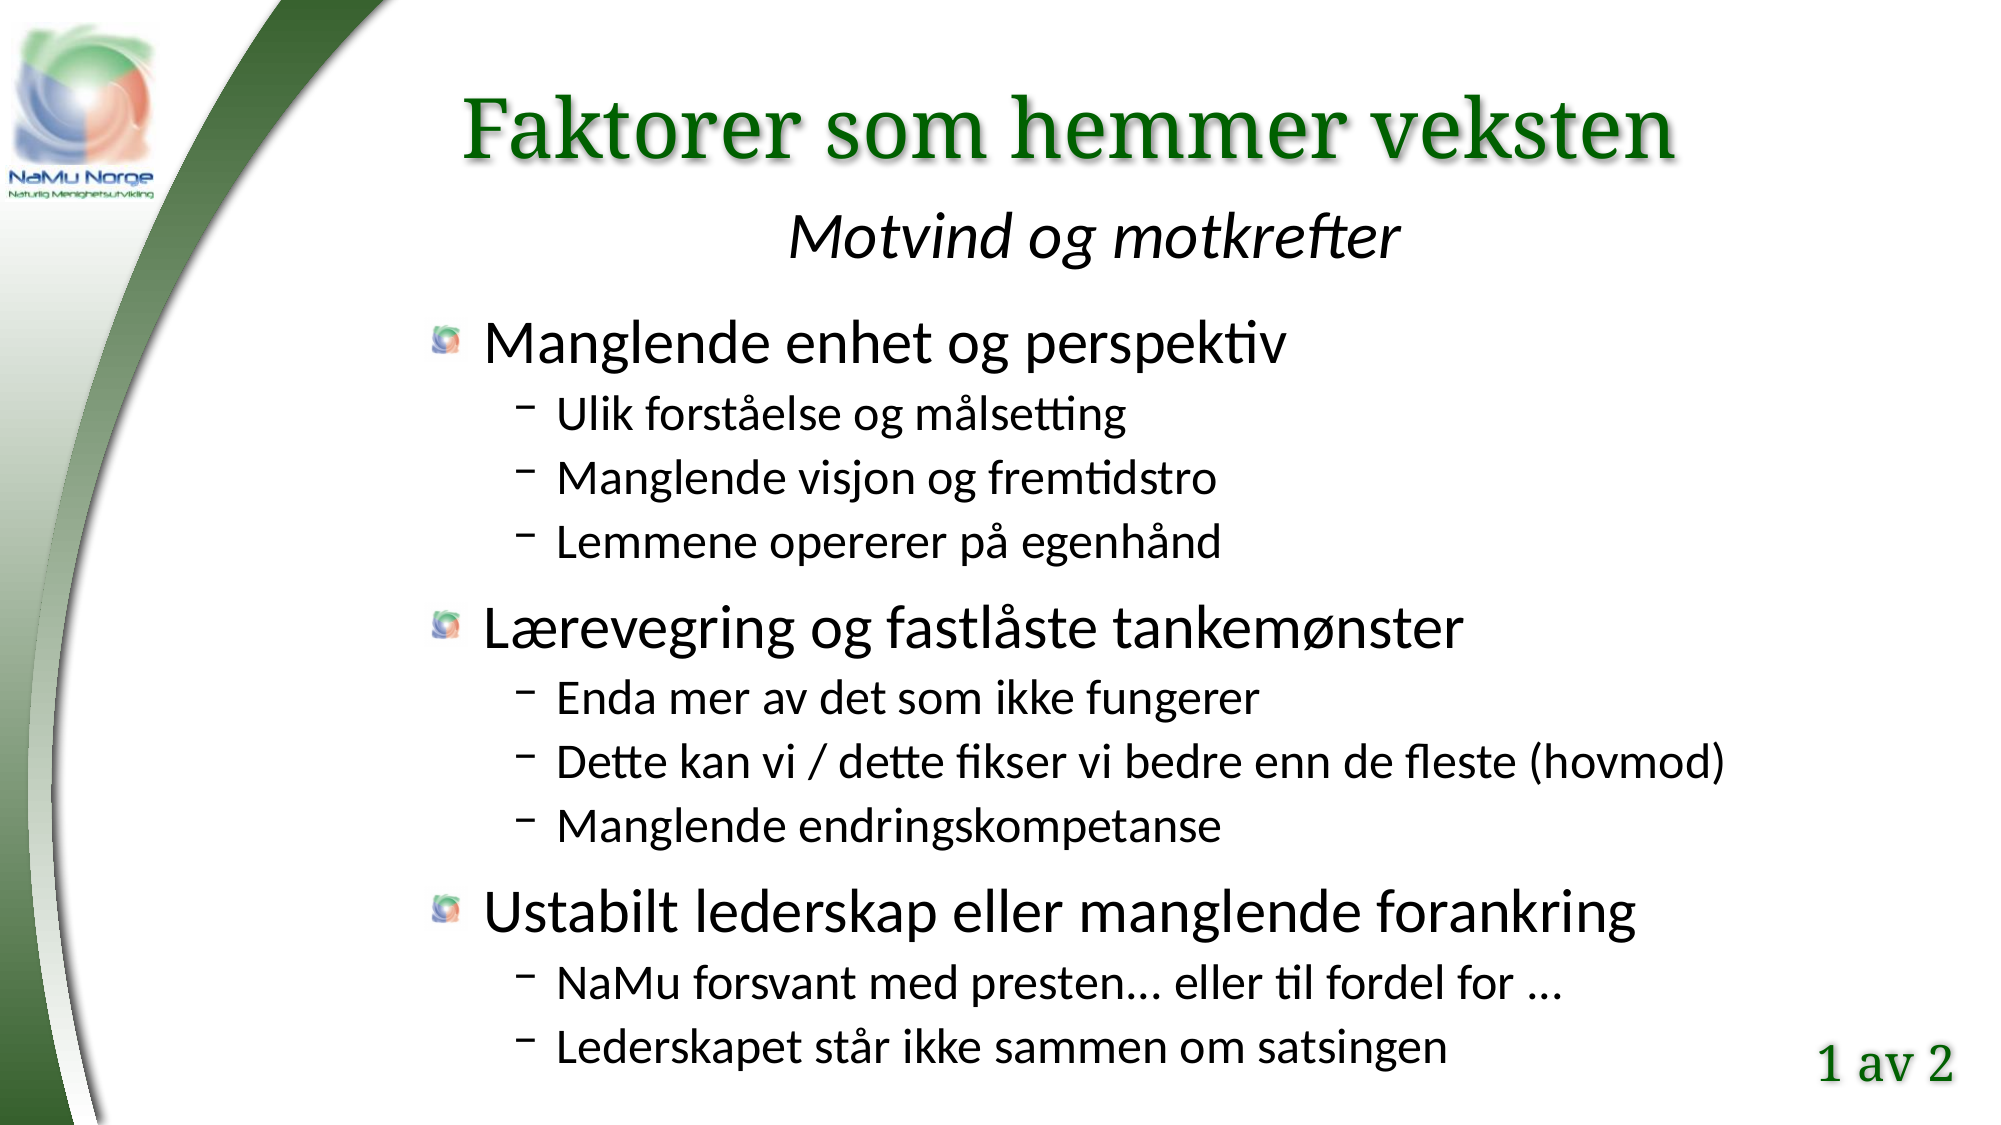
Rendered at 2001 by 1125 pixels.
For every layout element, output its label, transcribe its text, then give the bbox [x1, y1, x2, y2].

text_box Faktorer som hemmer veksten [421, 0, 1762, 279]
picture [5, 22, 160, 202]
picture [424, 602, 468, 647]
text_box 1 av 2 [1749, 996, 2000, 1125]
picture [424, 317, 468, 362]
text_box Motvind og motkrefter [491, 184, 1697, 280]
picture [424, 886, 468, 931]
text_box Manglende enhet og perspektiv Ulik forståelse og målsetting Manglende visjon og fremtidstro Lemmene opererer på egenhånd Lærevegring og fastlåste tankemønster Enda mer av det som ikke fungerer Dette kan vi / dette fikser vi bedre enn de fleste (hovmod) Manglende endringskompetanse Ustabilt lederskap eller manglende forankring NaMu forsvant med presten... eller til fordel for ... Lederskapet står ikke sammen om satsingen [409, 302, 1750, 1082]
